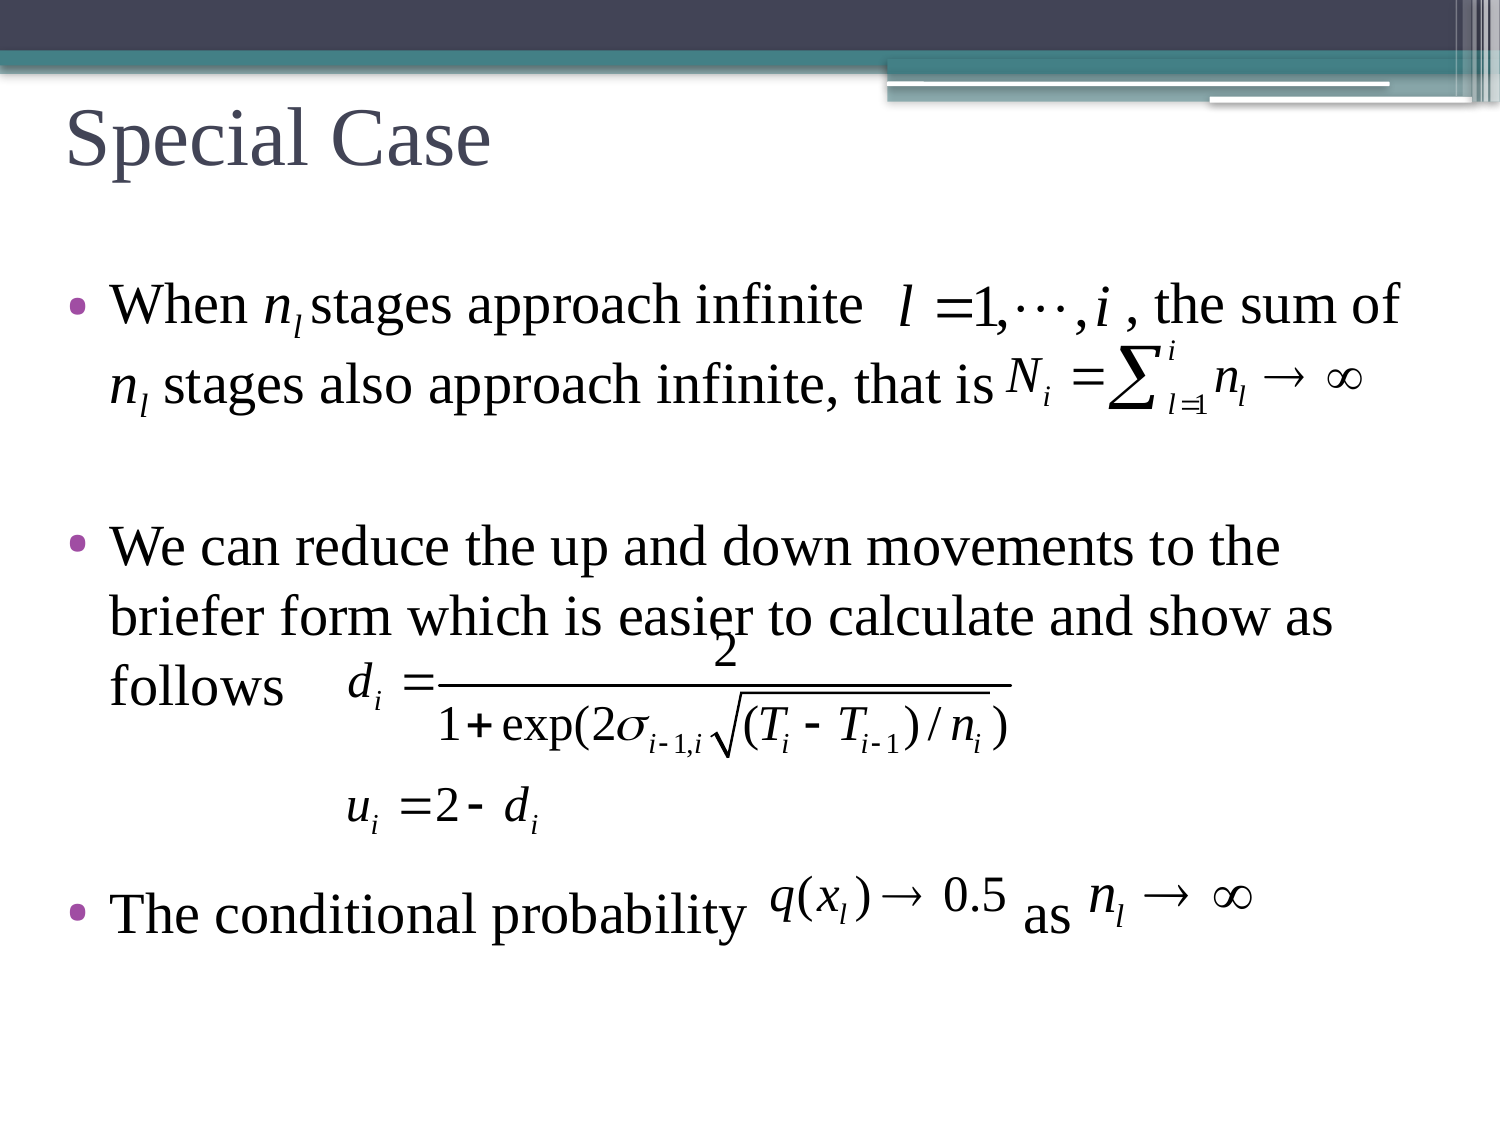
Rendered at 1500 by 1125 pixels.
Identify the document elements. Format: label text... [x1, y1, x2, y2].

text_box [1079, 855, 1266, 942]
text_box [995, 327, 1372, 428]
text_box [890, 271, 1126, 352]
text_box When nl stages approach infinite , the sum of nl stages also approach infinite, that is We can reduce the up and down movements to the briefer form which is easier to calculate and show as follows The conditional probability as [35, 257, 1461, 1001]
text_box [339, 618, 1020, 845]
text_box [761, 860, 1014, 938]
text_box Special Case [49, 74, 1475, 213]
